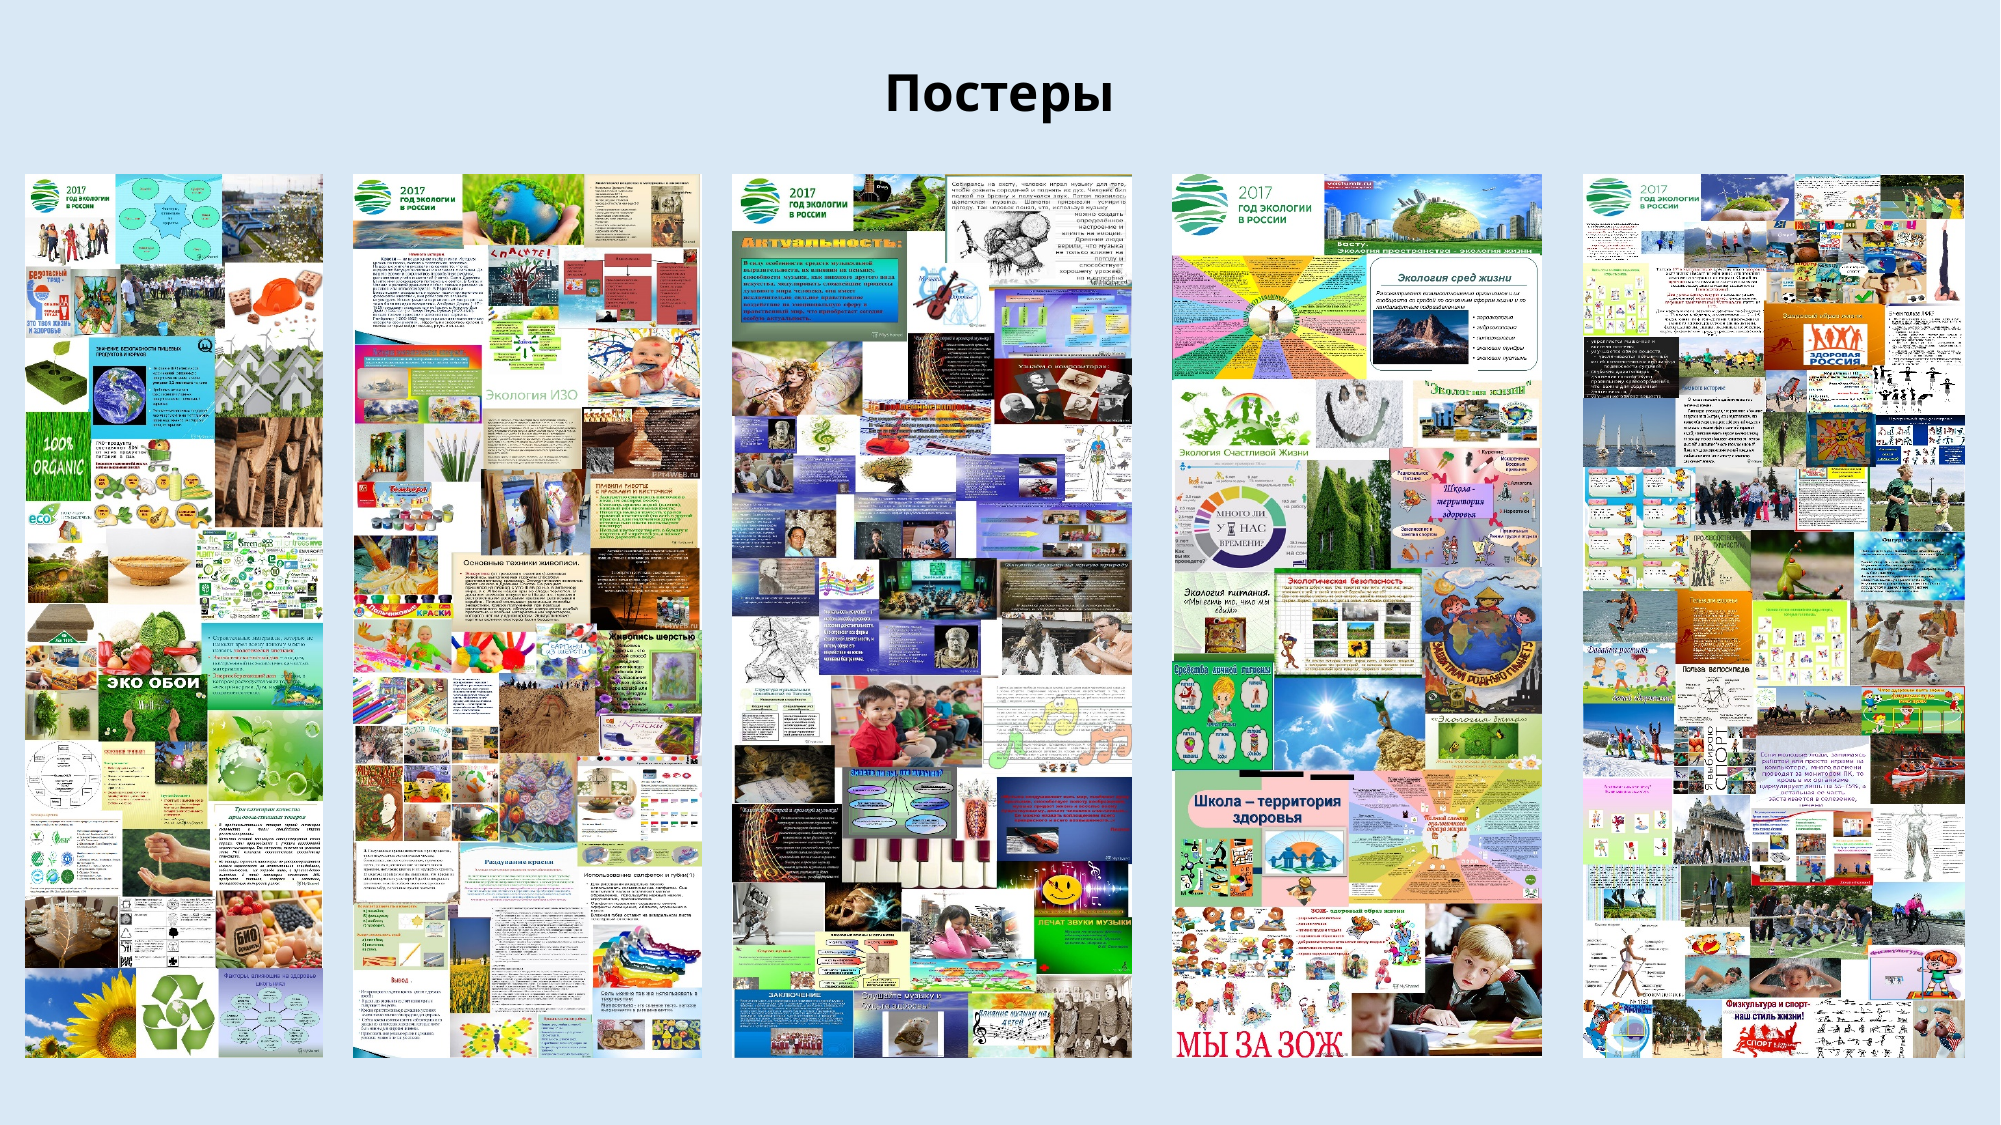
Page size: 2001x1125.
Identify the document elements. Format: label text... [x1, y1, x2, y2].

picture [1583, 174, 1965, 1058]
picture [353, 174, 702, 1058]
picture [732, 174, 1132, 1058]
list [25, 174, 323, 1058]
picture [1172, 174, 1542, 1058]
title Постеры [137, 59, 1863, 131]
